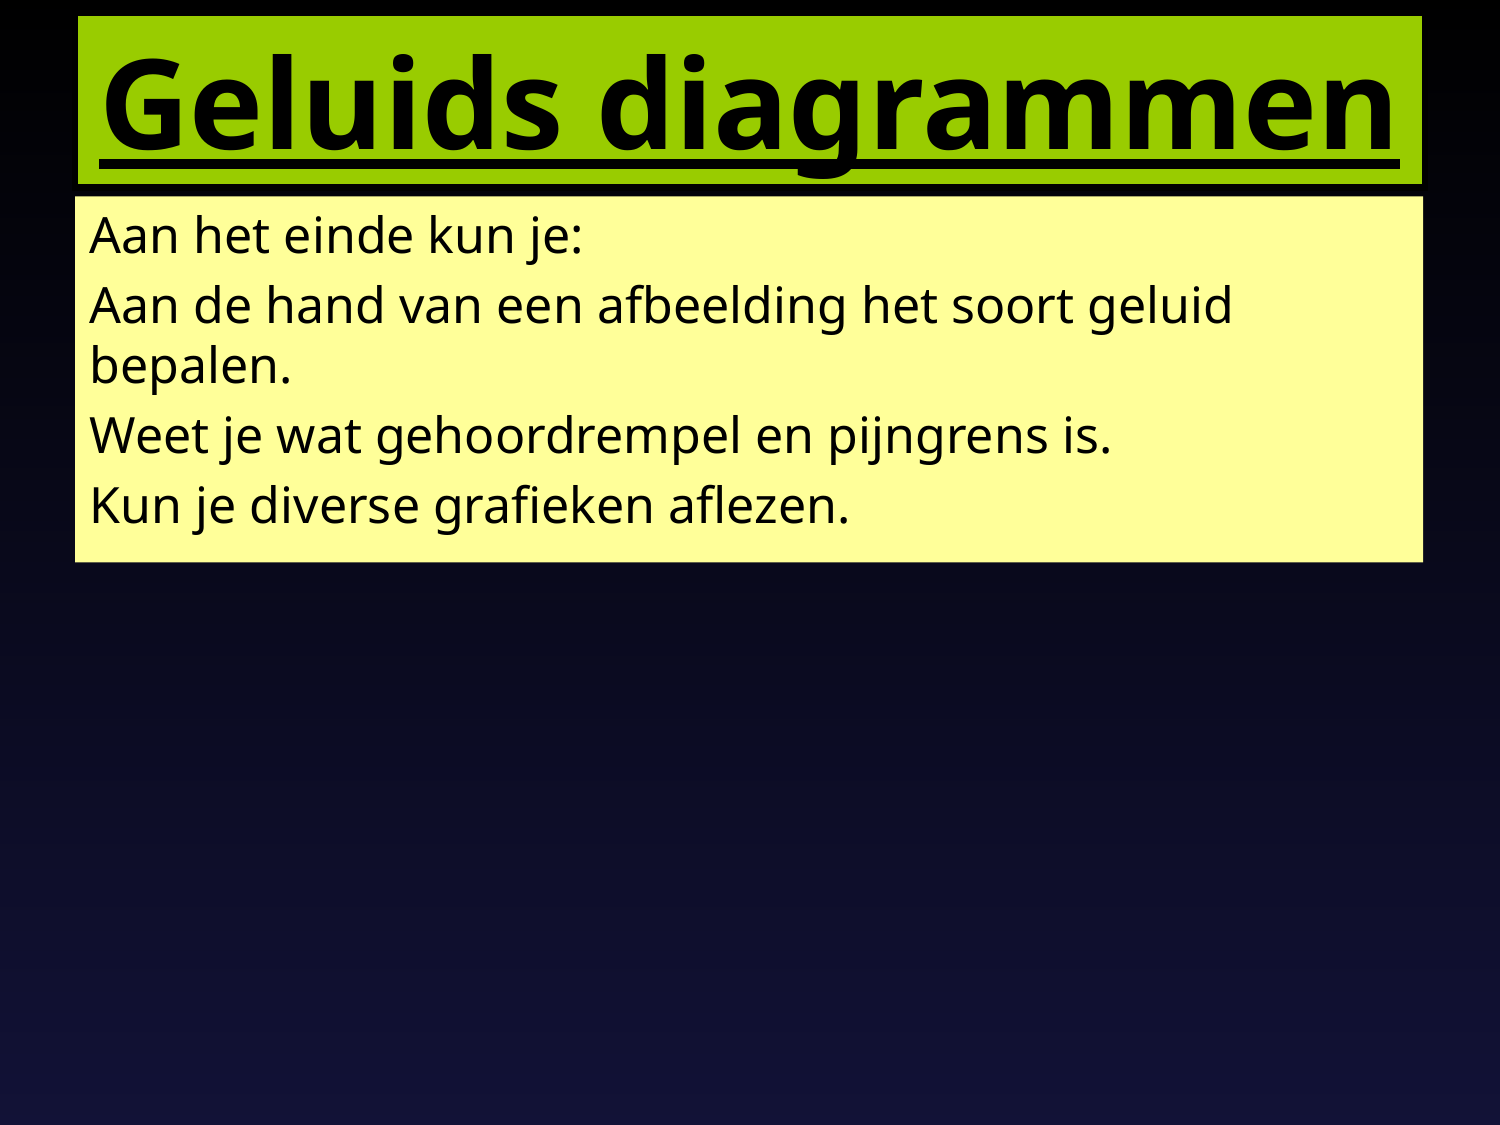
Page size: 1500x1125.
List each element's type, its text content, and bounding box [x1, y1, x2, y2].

text_box Geluids diagrammen [74, 12, 1425, 188]
text_box Aan het einde kun je: Aan de hand van een afbeelding het soort geluid bepalen. Weet je wat gehoordrempel en pijngrens is. Kun je diverse grafieken aflezen. [75, 196, 1424, 563]
